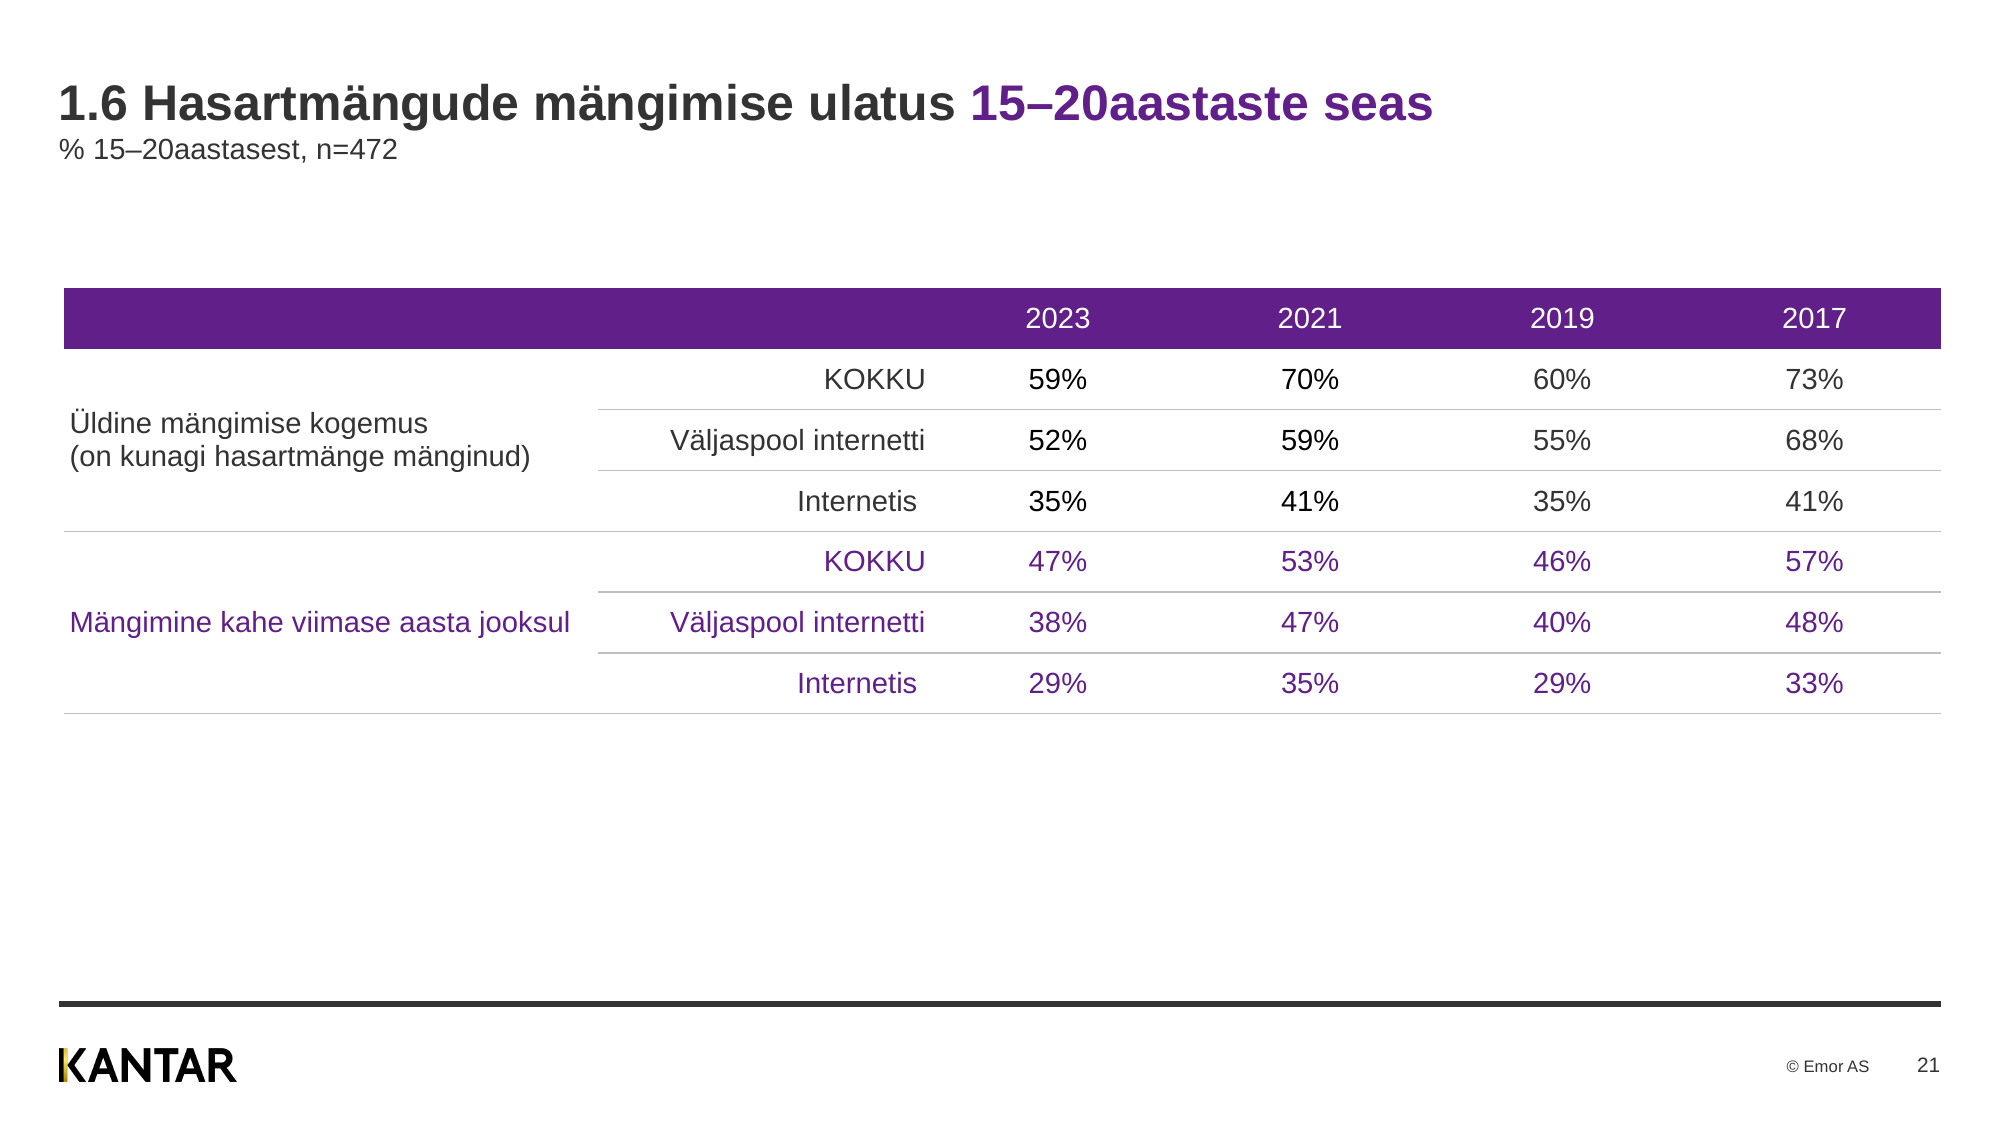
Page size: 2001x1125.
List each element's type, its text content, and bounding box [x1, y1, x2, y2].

table_cell Väljaspool internetti [598, 593, 932, 652]
table_cell 52% [932, 410, 1184, 470]
table_cell 73% [1689, 349, 1941, 409]
table_header [598, 288, 932, 349]
table_cell 38% [932, 593, 1184, 652]
table_cell 68% [1689, 410, 1941, 470]
picture [59, 1048, 237, 1082]
table_cell 47% [1184, 593, 1436, 652]
table_cell 41% [1689, 471, 1941, 531]
table_cell 55% [1436, 410, 1689, 470]
slide_number 21 [1780, 1048, 1941, 1081]
table_cell 47% [932, 532, 1184, 591]
table_cell 40% [1436, 593, 1689, 652]
table_cell Mängimine kahe viimase aasta jooksul [64, 532, 598, 713]
table_cell 35% [932, 471, 1184, 531]
table_cell 53% [1184, 532, 1436, 591]
table_header 2019 [1436, 288, 1689, 349]
table_header [64, 288, 598, 349]
table_header 2021 [1184, 288, 1436, 349]
table_header 2017 [1689, 288, 1941, 349]
table_cell Väljaspool internetti [598, 410, 932, 470]
table_cell 46% [1436, 532, 1689, 591]
table_cell KOKKU [598, 349, 932, 409]
table_cell 29% [932, 654, 1184, 713]
table_cell 48% [1689, 593, 1941, 652]
title 1.6 Hasartmängude mängimise ulatus 15–20aastaste seas % 15–20aastasest, n=472 [59, 70, 1941, 137]
table_cell 29% [1436, 654, 1689, 713]
table_cell Internetis [598, 654, 932, 713]
table_cell 35% [1436, 471, 1689, 531]
table_cell 70% [1184, 349, 1436, 409]
table_cell KOKKU [598, 532, 932, 591]
table_header 2023 [932, 288, 1184, 349]
table_cell Üldine mängimise kogemus (on kunagi hasartmänge mänginud) [64, 349, 598, 531]
table_cell 57% [1689, 532, 1941, 591]
table_cell 41% [1184, 471, 1436, 531]
table_cell 59% [932, 349, 1184, 409]
table_cell 60% [1436, 349, 1689, 409]
table_cell 33% [1689, 654, 1941, 713]
table_cell Internetis [598, 471, 932, 531]
table_cell 59% [1184, 410, 1436, 470]
table_cell 35% [1184, 654, 1436, 713]
